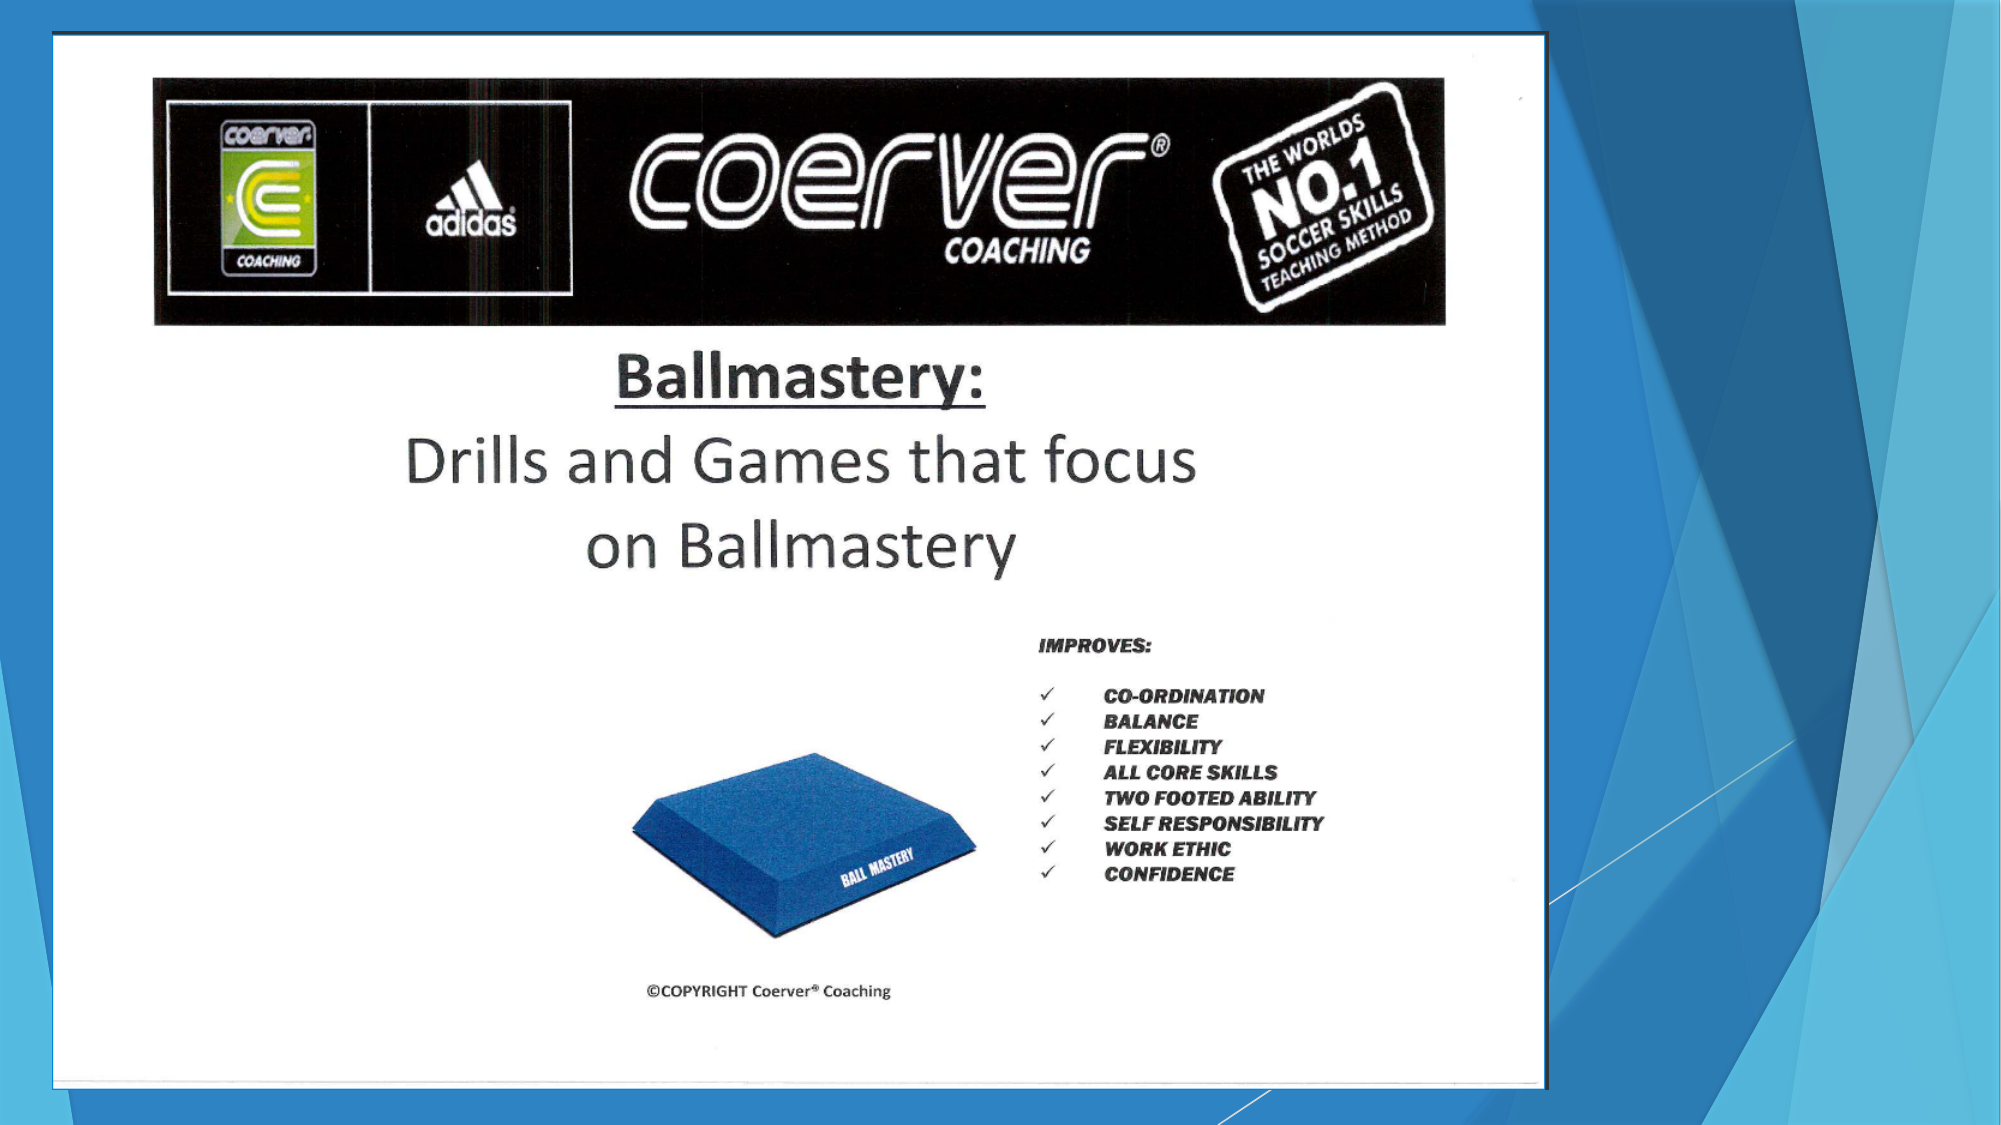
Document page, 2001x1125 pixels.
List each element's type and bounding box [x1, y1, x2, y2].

text_box [0, 0, 2000, 1125]
picture [52, 30, 1550, 1091]
